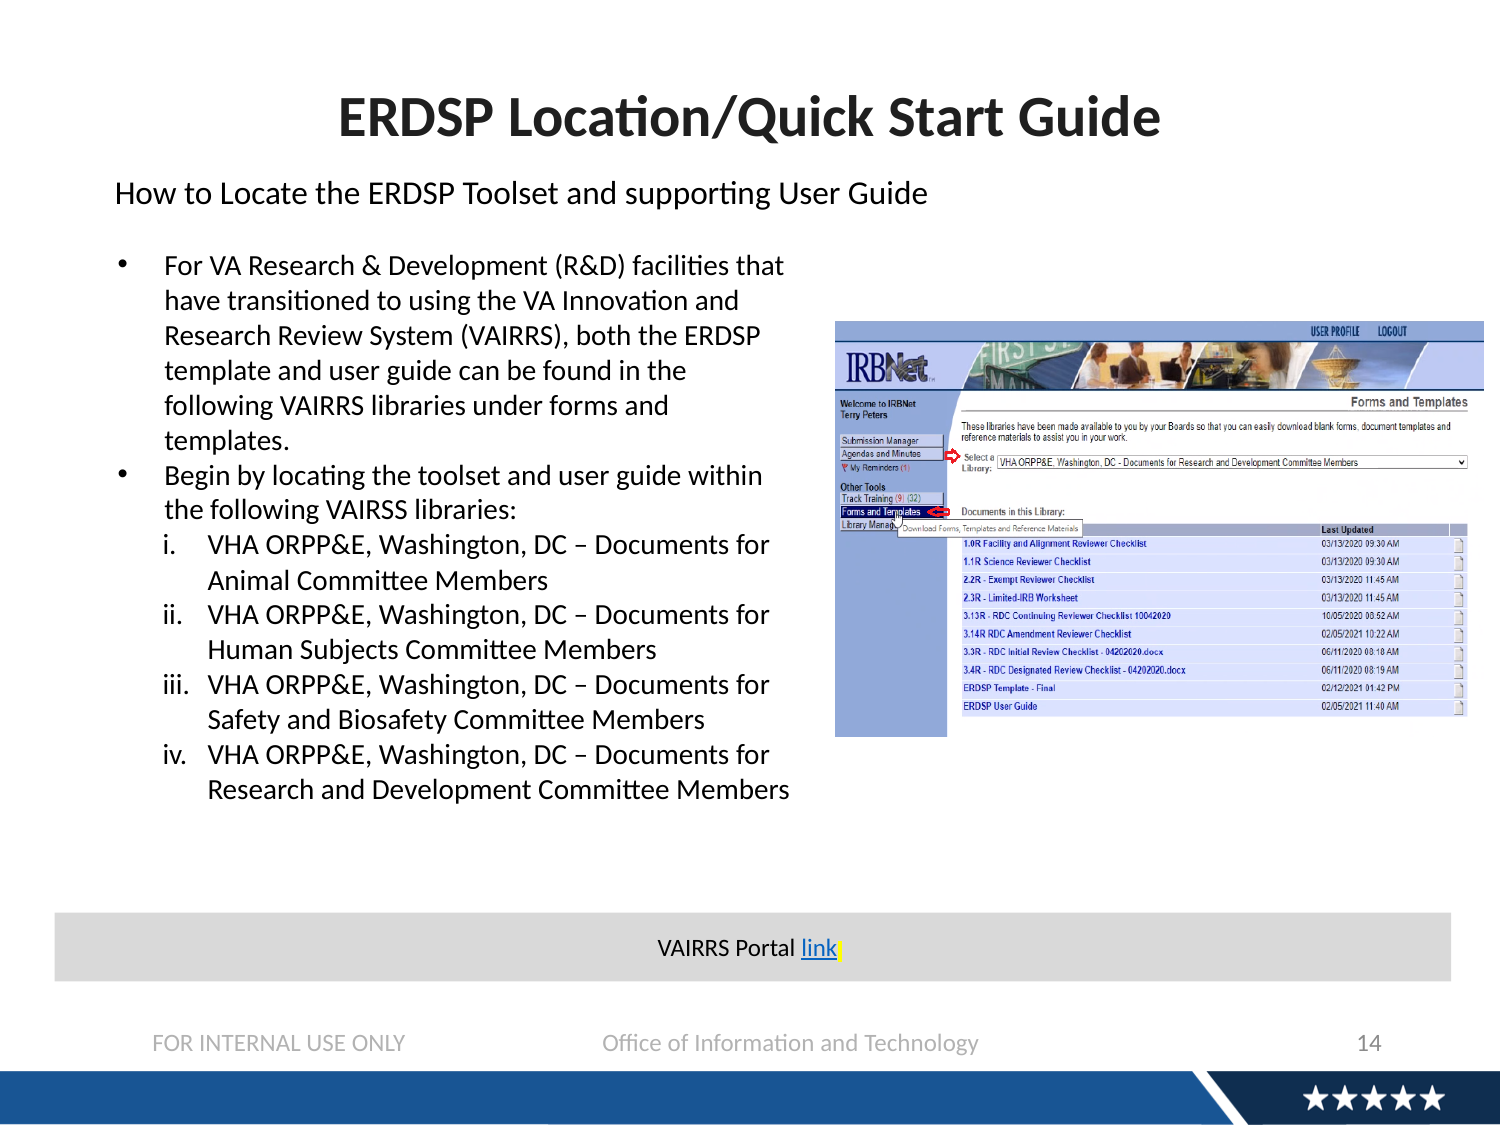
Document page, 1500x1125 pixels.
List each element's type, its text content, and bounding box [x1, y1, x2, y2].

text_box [54, 912, 1452, 982]
text_box ERDSP Location/Quick Start Guide [103, 61, 1397, 174]
footer FOR INTERNAL USE ONLY Office of Information and Technology [102, 1011, 1030, 1071]
text_box For VA Research & Development (R&D) facilities that have transitioned to using the VA Innovation and Research Review System (VAIRRS), both the ERDSP template and user guide can be found in the following VAIRRS libraries under forms and templates. Begin by locating the toolset and user guide within the following VAIRSS libraries: VHA ORPP&E, Washington, DC – Documents for Animal Committee Members VHA ORPP&E, Washington, DC – Documents for Human Subjects Committee Members VHA ORPP&E, Washington, DC – Documents for Safety and Biosafety Committee Members VHA ORPP&E, Washington, DC – Documents for Research and Development Committee Members [102, 238, 812, 813]
text_box How to Locate the ERDSP Toolset and supporting User Guide [99, 163, 1484, 219]
text_box 14 [1059, 1010, 1397, 1071]
picture [835, 321, 1484, 737]
picture [0, 1070, 1500, 1125]
